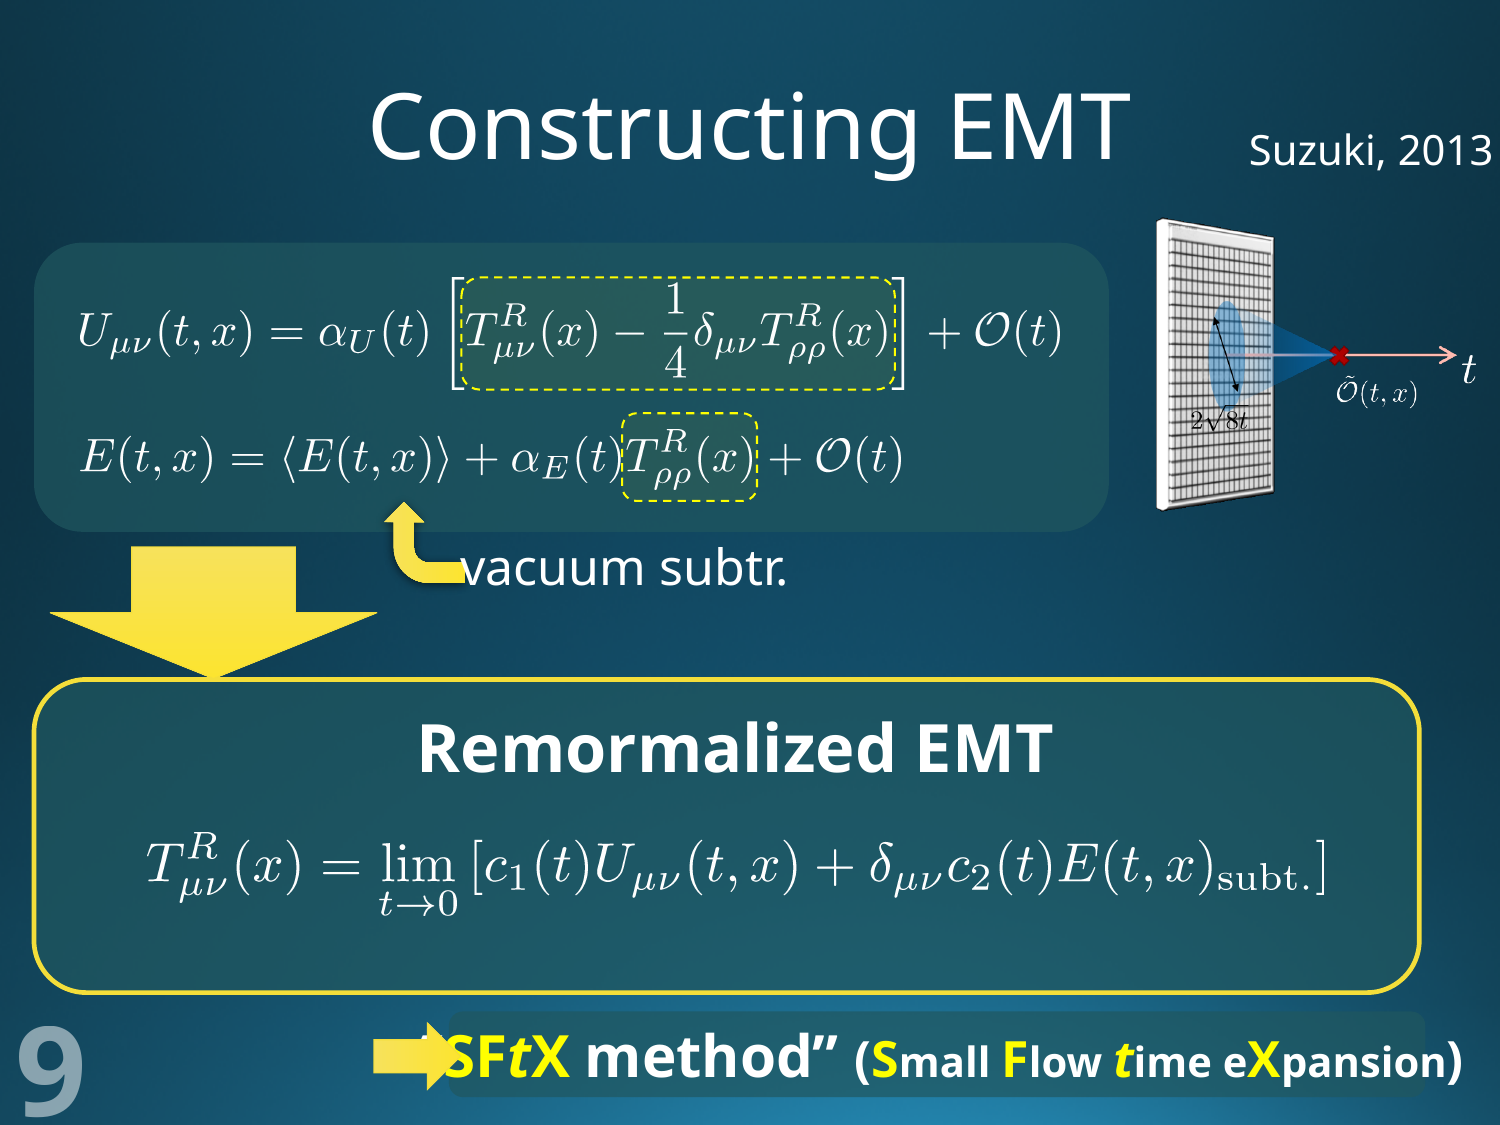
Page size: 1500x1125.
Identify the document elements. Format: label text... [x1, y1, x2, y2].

text_box [621, 412, 759, 429]
picture [0, 0, 1500, 1125]
text_box Suzuki, 2013 [1234, 116, 1500, 182]
text_box [49, 546, 378, 680]
text_box [32, 241, 1110, 533]
slide_number 9 [0, 1046, 338, 1107]
text_box [622, 490, 757, 502]
text_box Remormalized EMT [401, 698, 1069, 793]
title Constructing EMT [103, 21, 1397, 240]
text_box [373, 1021, 462, 1091]
text_box “SFtX method” (Small Flow time eXpansion) [402, 1011, 1479, 1097]
text_box vacuum subtr. [445, 528, 805, 603]
text_box [32, 678, 1421, 994]
text_box [383, 501, 445, 583]
